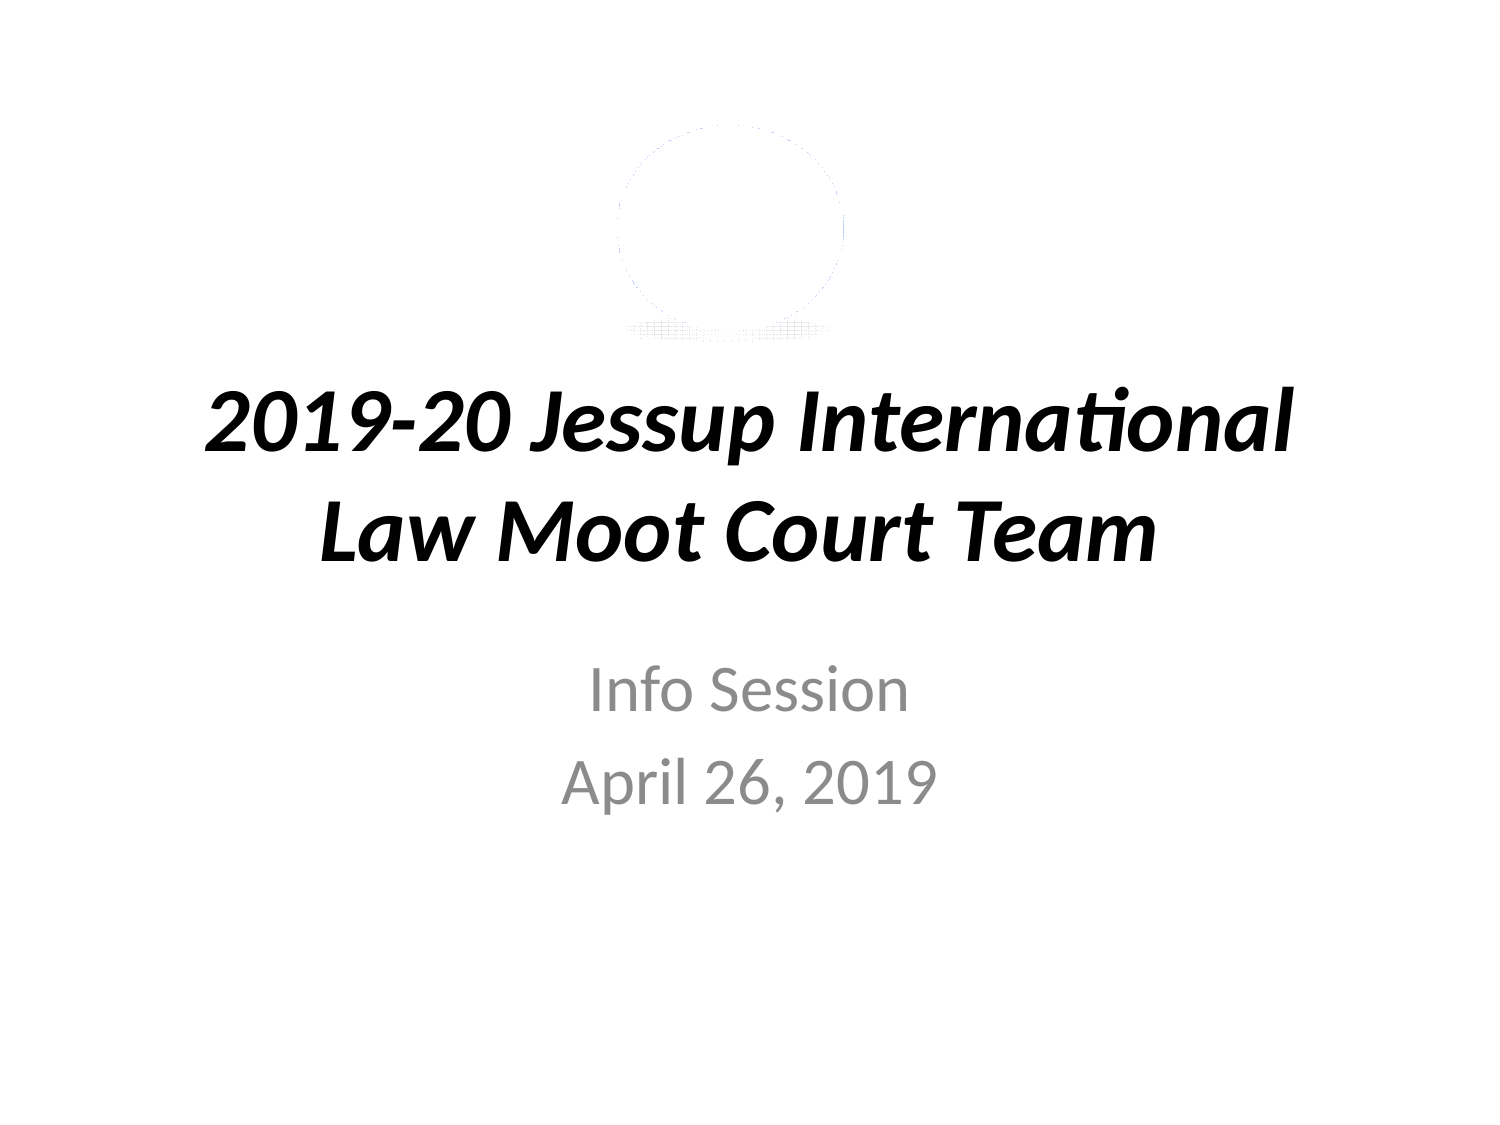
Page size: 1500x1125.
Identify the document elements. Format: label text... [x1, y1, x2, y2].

picture [599, 121, 852, 351]
subtitle Info Session April 26, 2019 [225, 637, 1275, 925]
title 2019-20 Jessup International Law Moot Court Team [112, 349, 1388, 591]
